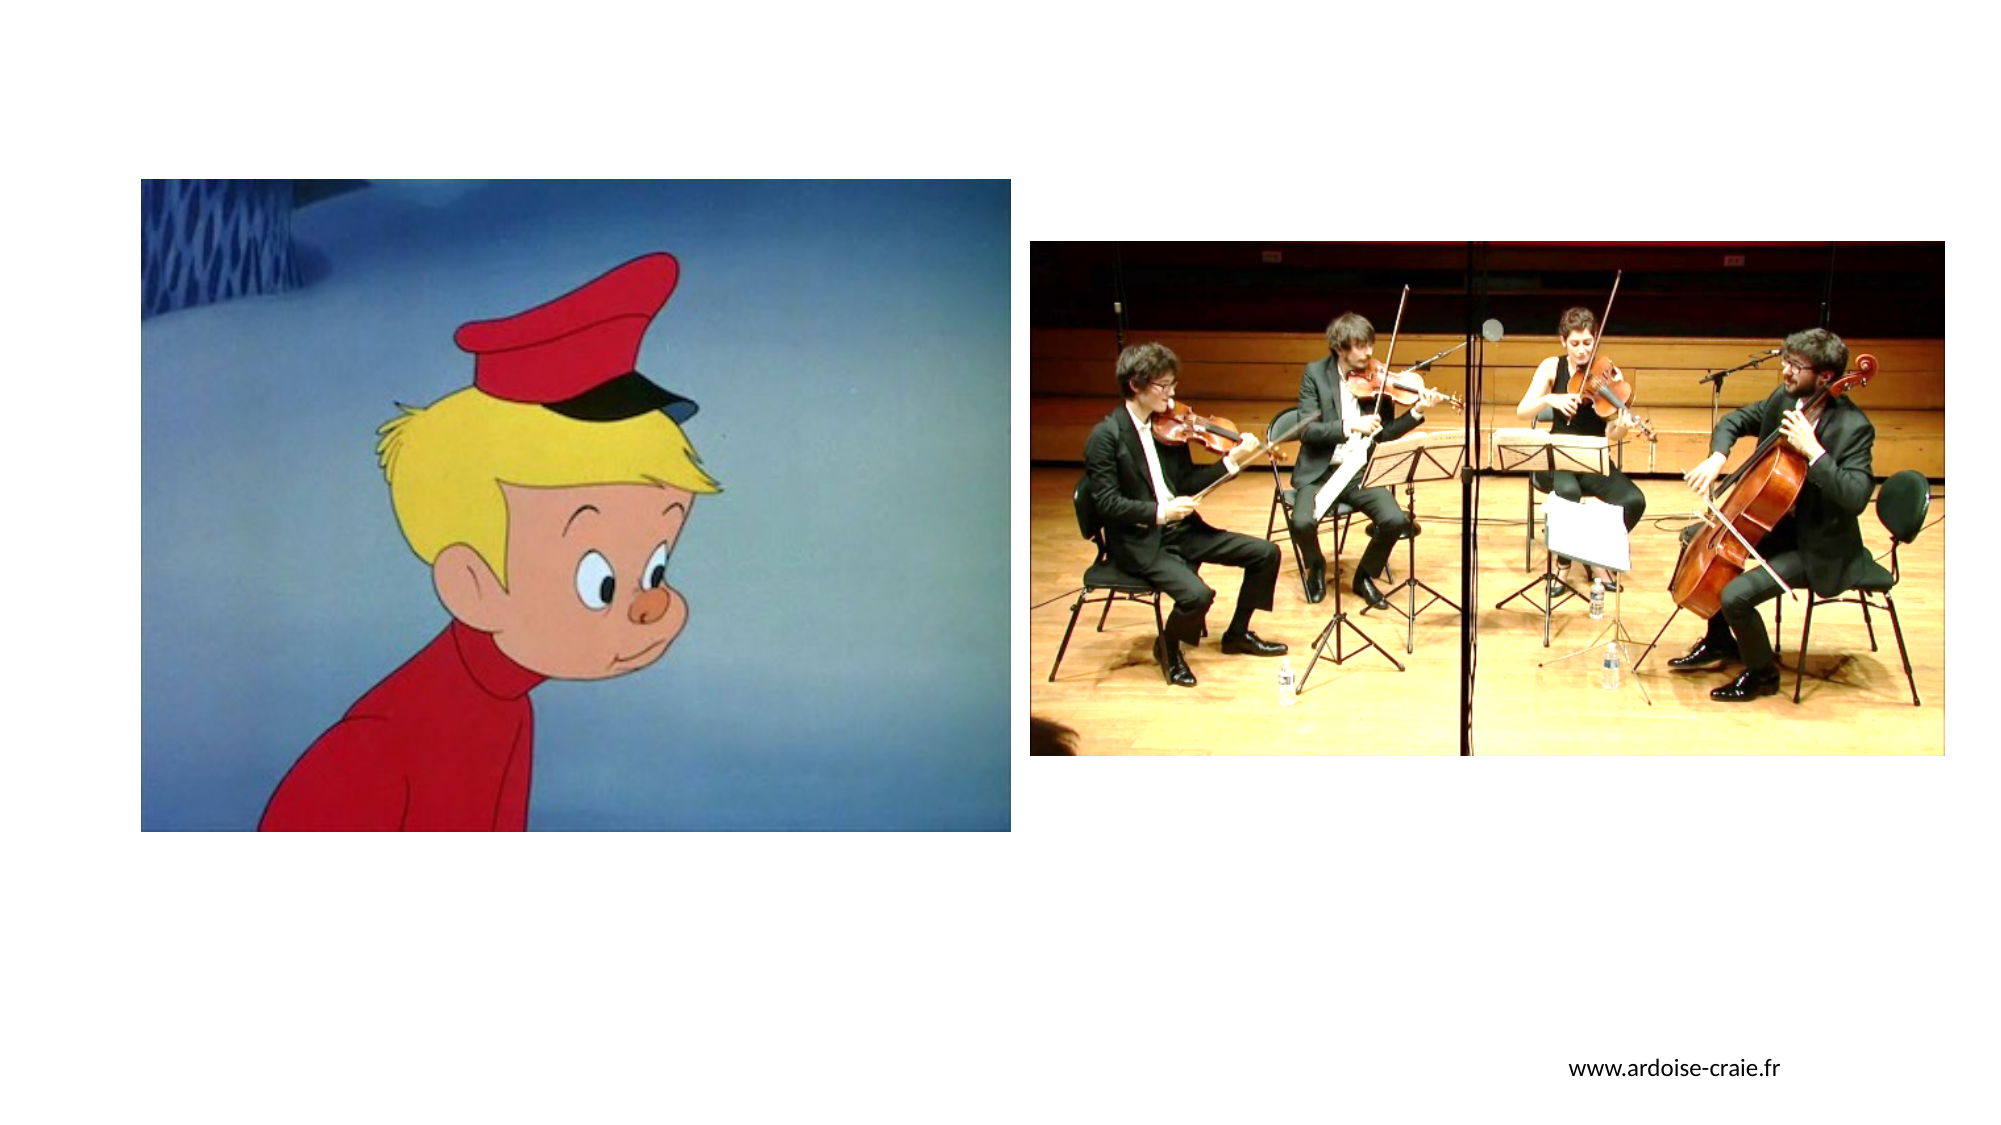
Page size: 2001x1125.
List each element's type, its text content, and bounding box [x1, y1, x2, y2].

picture [1030, 241, 1945, 756]
text_box www.ardoise-craie.fr [1554, 1044, 1796, 1090]
picture [141, 179, 1011, 832]
